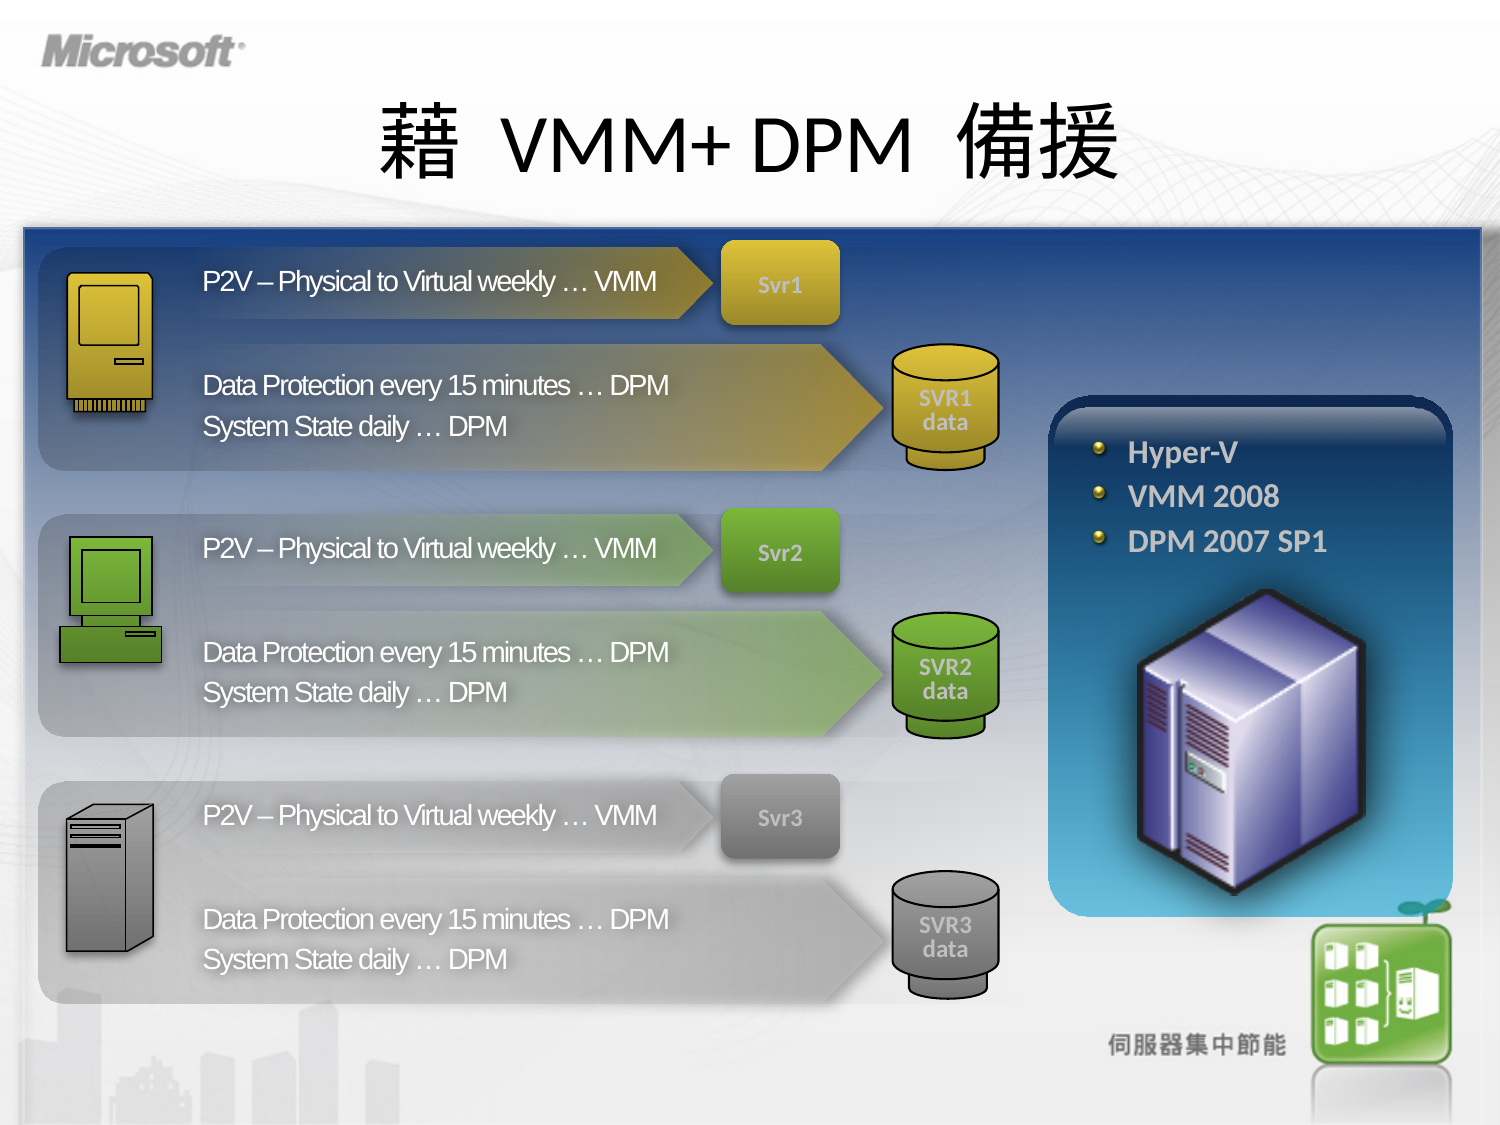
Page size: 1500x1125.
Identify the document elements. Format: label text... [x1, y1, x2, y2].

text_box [38, 507, 1035, 739]
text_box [38, 773, 1035, 1004]
picture [1137, 589, 1367, 896]
text_box [23, 227, 1482, 1125]
title 藉 VMM+ DPM 備援 [74, 44, 1426, 233]
text_box Svr1 [722, 238, 839, 245]
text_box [1048, 395, 1453, 917]
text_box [38, 247, 1035, 471]
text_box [892, 344, 999, 471]
picture [0, 0, 1500, 1125]
